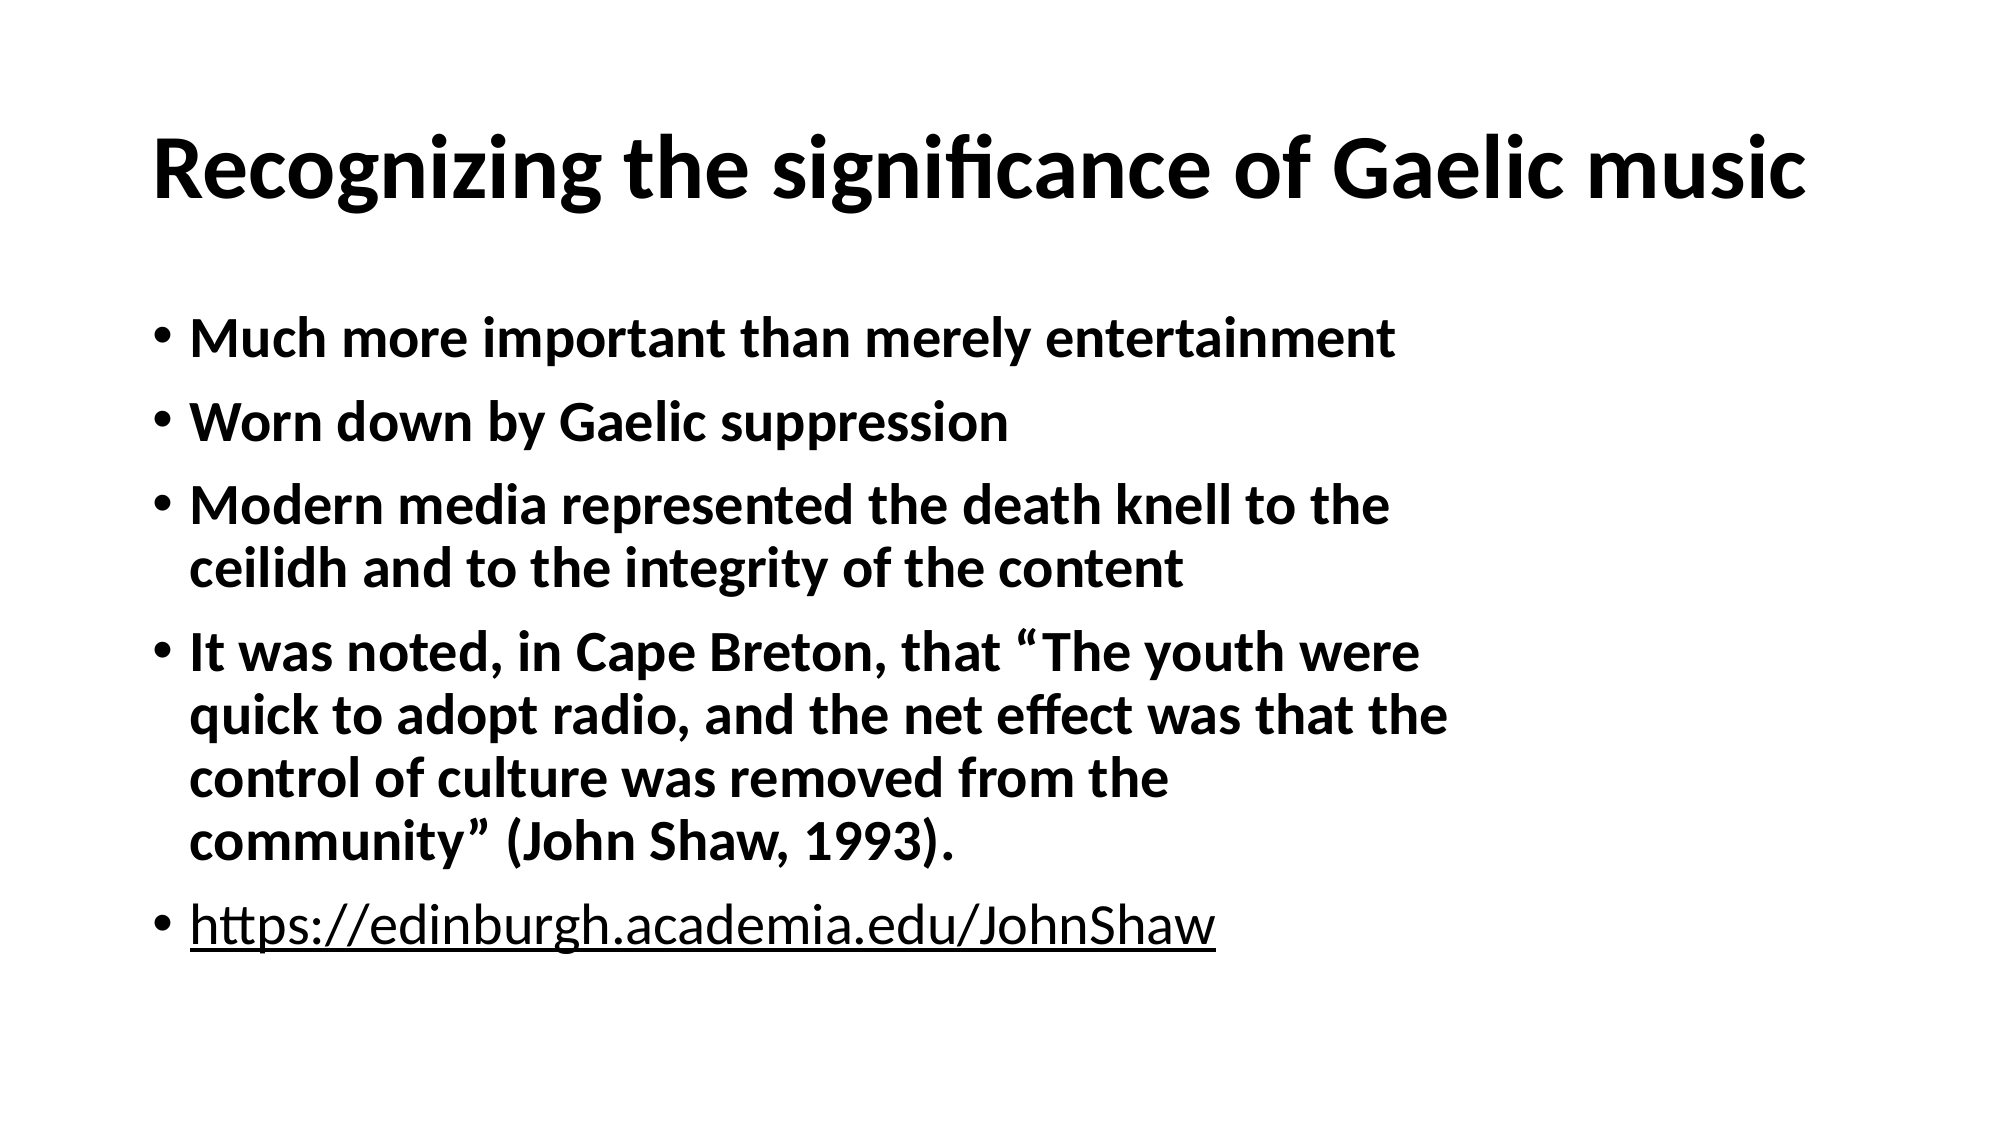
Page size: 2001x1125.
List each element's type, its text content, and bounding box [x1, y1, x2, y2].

list Much more important than merely entertainment Worn down by Gaelic suppression Modern media represented the death knell to the ceilidh and to the integrity of the content It was noted, in Cape Breton, that “The youth were quick to adopt radio, and the net effect was that the control of culture was removed from the community” (John Shaw, 1993). https://edinburgh.academia.edu/JohnShaw [137, 299, 1481, 1014]
title Recognizing the significance of Gaelic music [137, 59, 1863, 278]
